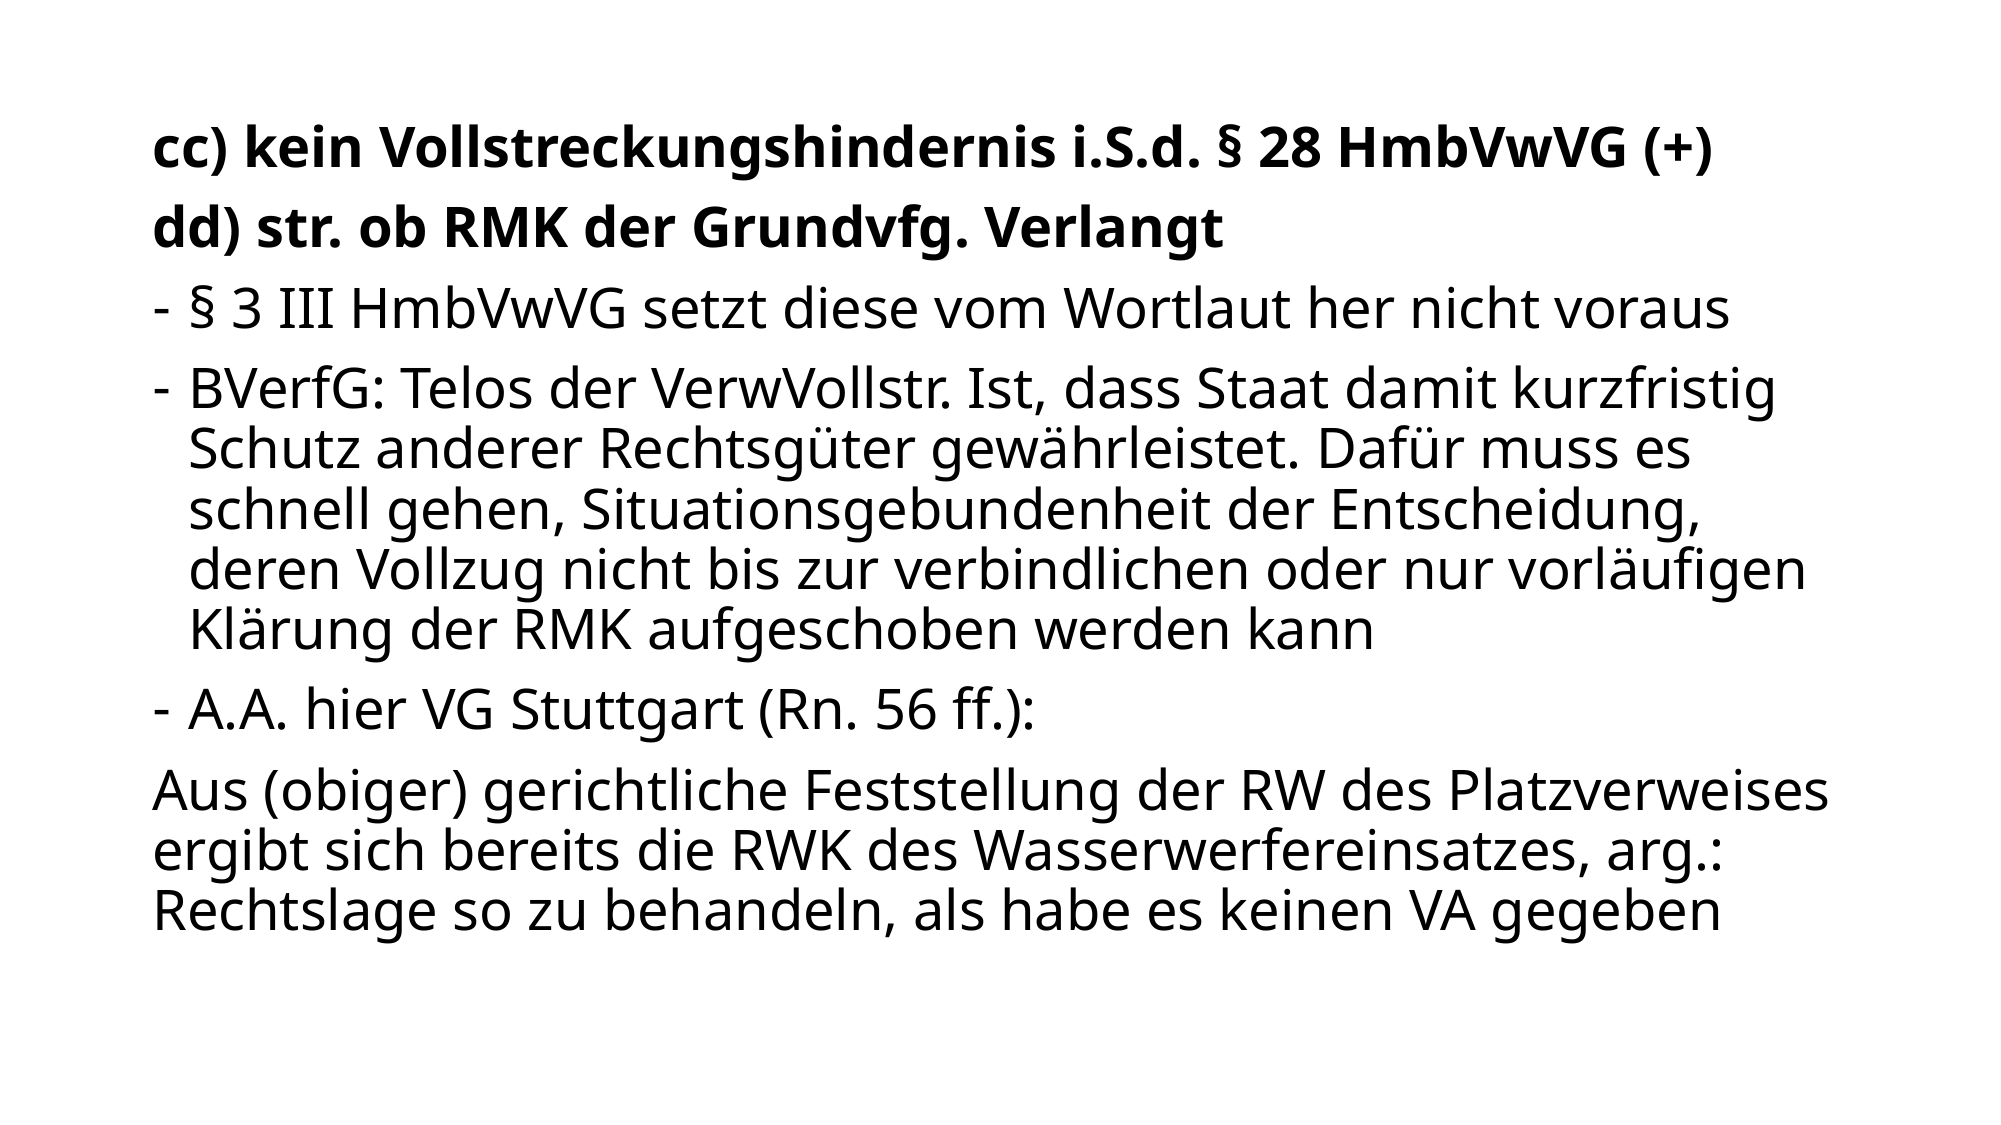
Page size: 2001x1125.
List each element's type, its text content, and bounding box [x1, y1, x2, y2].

list cc) kein Vollstreckungshindernis i.S.d. § 28 HmbVwVG (+) dd) str. ob RMK der Grundvfg. Verlangt § 3 III HmbVwVG setzt diese vom Wortlaut her nicht voraus BVerfG: Telos der VerwVollstr. Ist, dass Staat damit kurzfristig Schutz anderer Rechtsgüter gewährleistet. Dafür muss es schnell gehen, Situationsgebundenheit der Entscheidung, deren Vollzug nicht bis zur verbindlichen oder nur vorläufigen Klärung der RMK aufgeschoben werden kann A.A. hier VG Stuttgart (Rn. 56 ff.): Aus (obiger) gerichtliche Feststellung der RW des Platzverweises ergibt sich bereits die RWK des Wasserwerfereinsatzes, arg.: Rechtslage so zu behandeln, als habe es keinen VA gegeben [137, 112, 1863, 1014]
